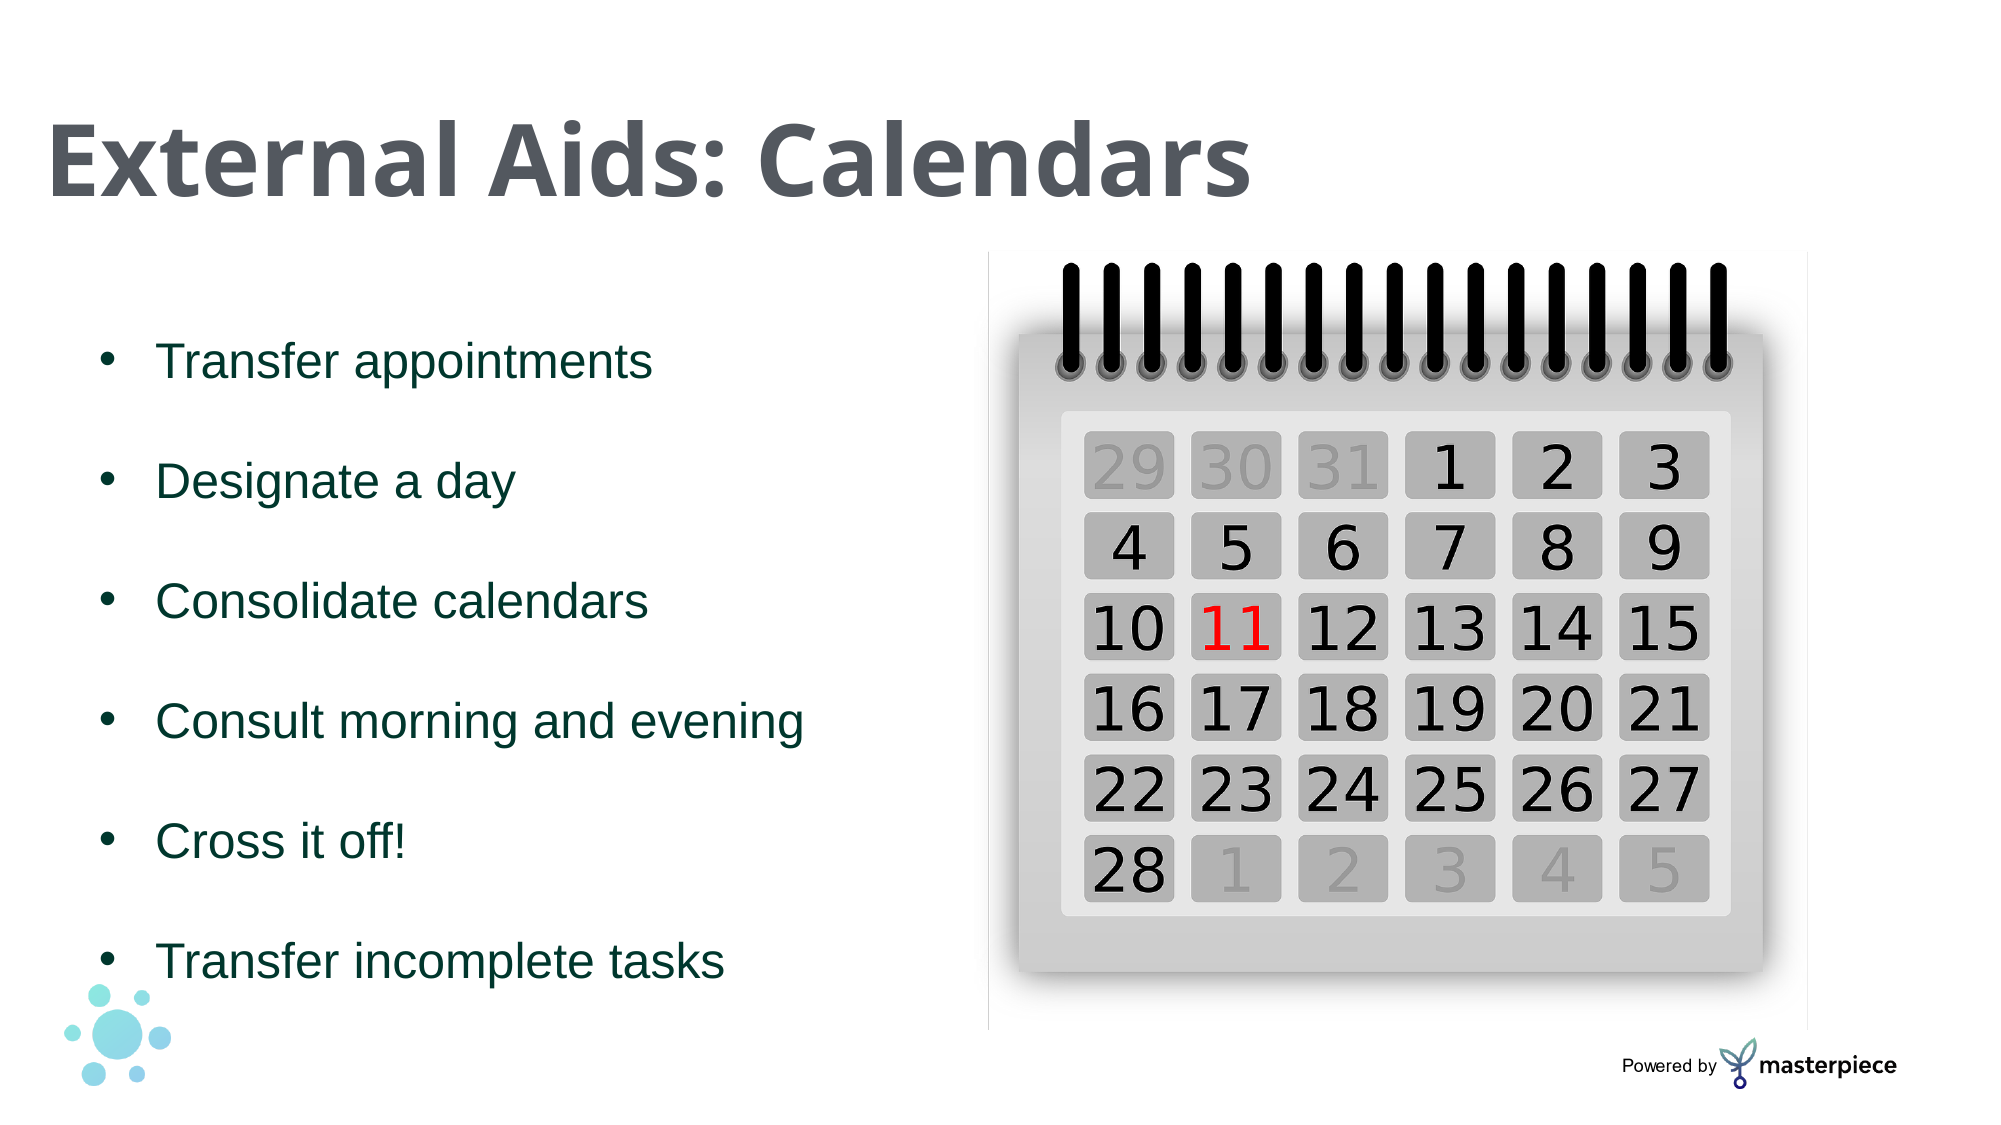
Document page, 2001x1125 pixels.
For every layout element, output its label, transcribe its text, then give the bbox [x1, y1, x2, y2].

text_box External Aids: Calendars [44, 96, 1692, 212]
picture [64, 984, 171, 1086]
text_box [1622, 1037, 1899, 1089]
text_box Transfer appointments Designate a day Consolidate calendars Consult morning and evening Cross it off! Transfer incomplete tasks [84, 320, 973, 996]
picture [973, 192, 1808, 1031]
